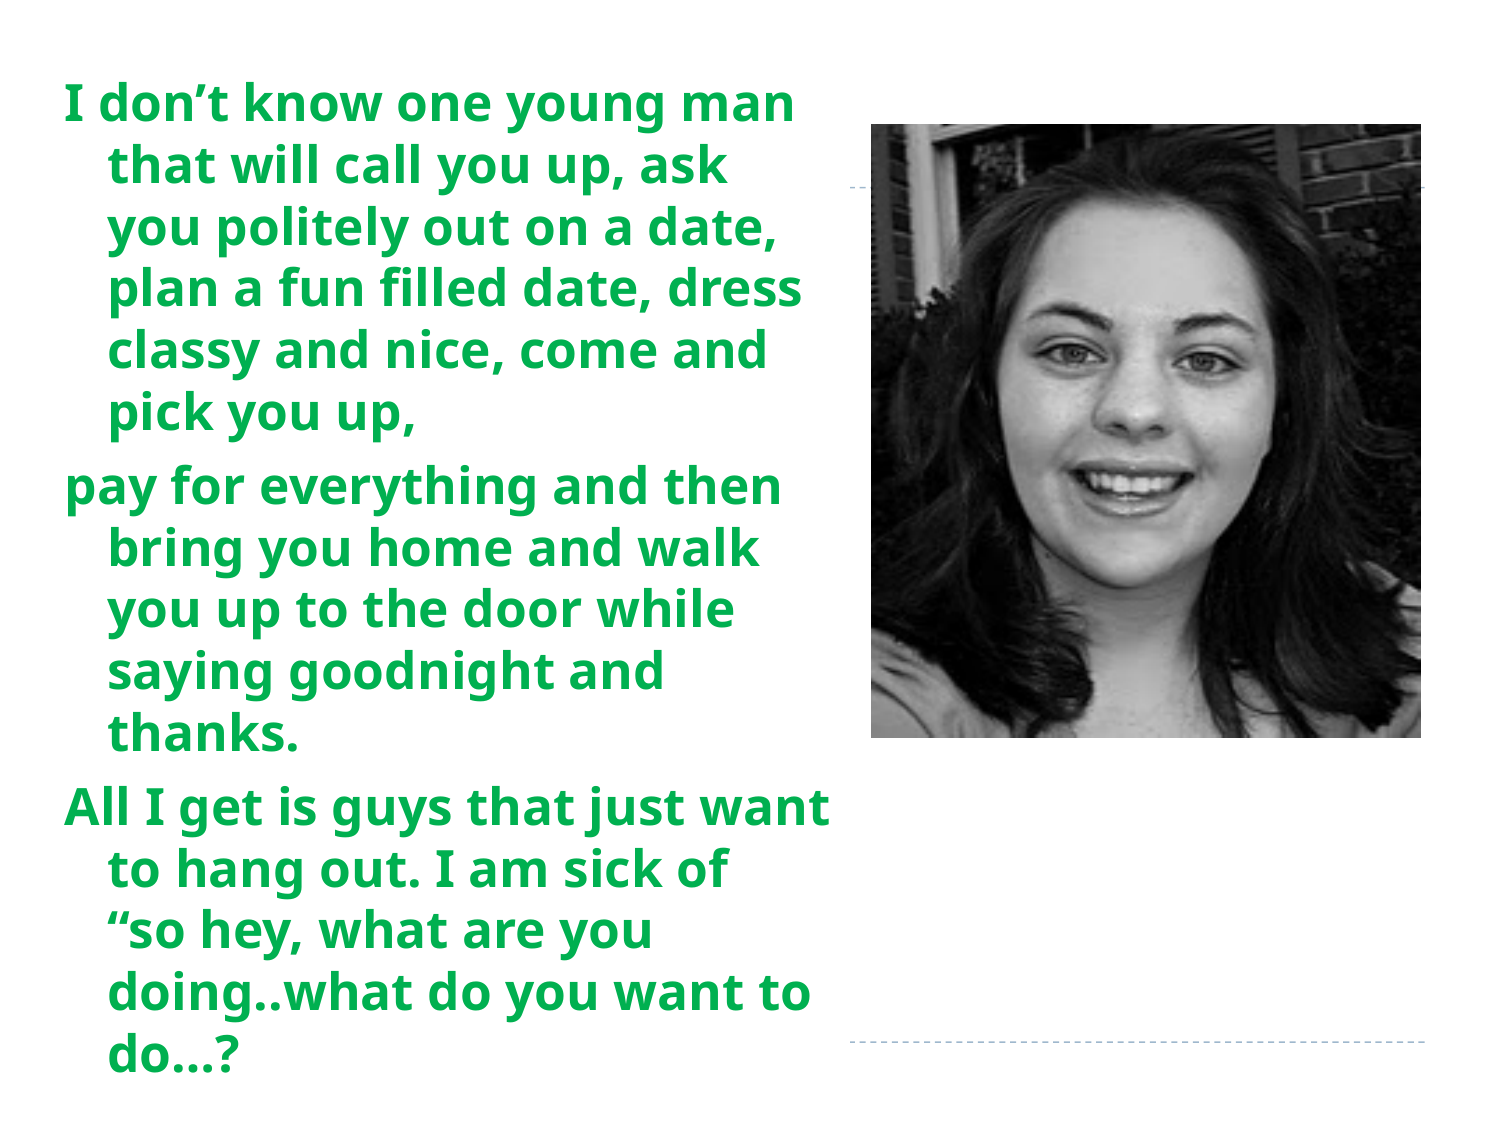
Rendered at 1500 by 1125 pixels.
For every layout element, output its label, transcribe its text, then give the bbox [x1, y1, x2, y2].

list I don’t know one young man that will call you up, ask you politely out on a date, plan a fun filled date, dress classy and nice, come and pick you up, pay for everything and then bring you home and walk you up to the door while saying goodnight and thanks. All I get is guys that just want to hang out. I am sick of “so hey, what are you doing..what do you want to do…? [50, 62, 850, 1100]
picture [871, 124, 1421, 738]
